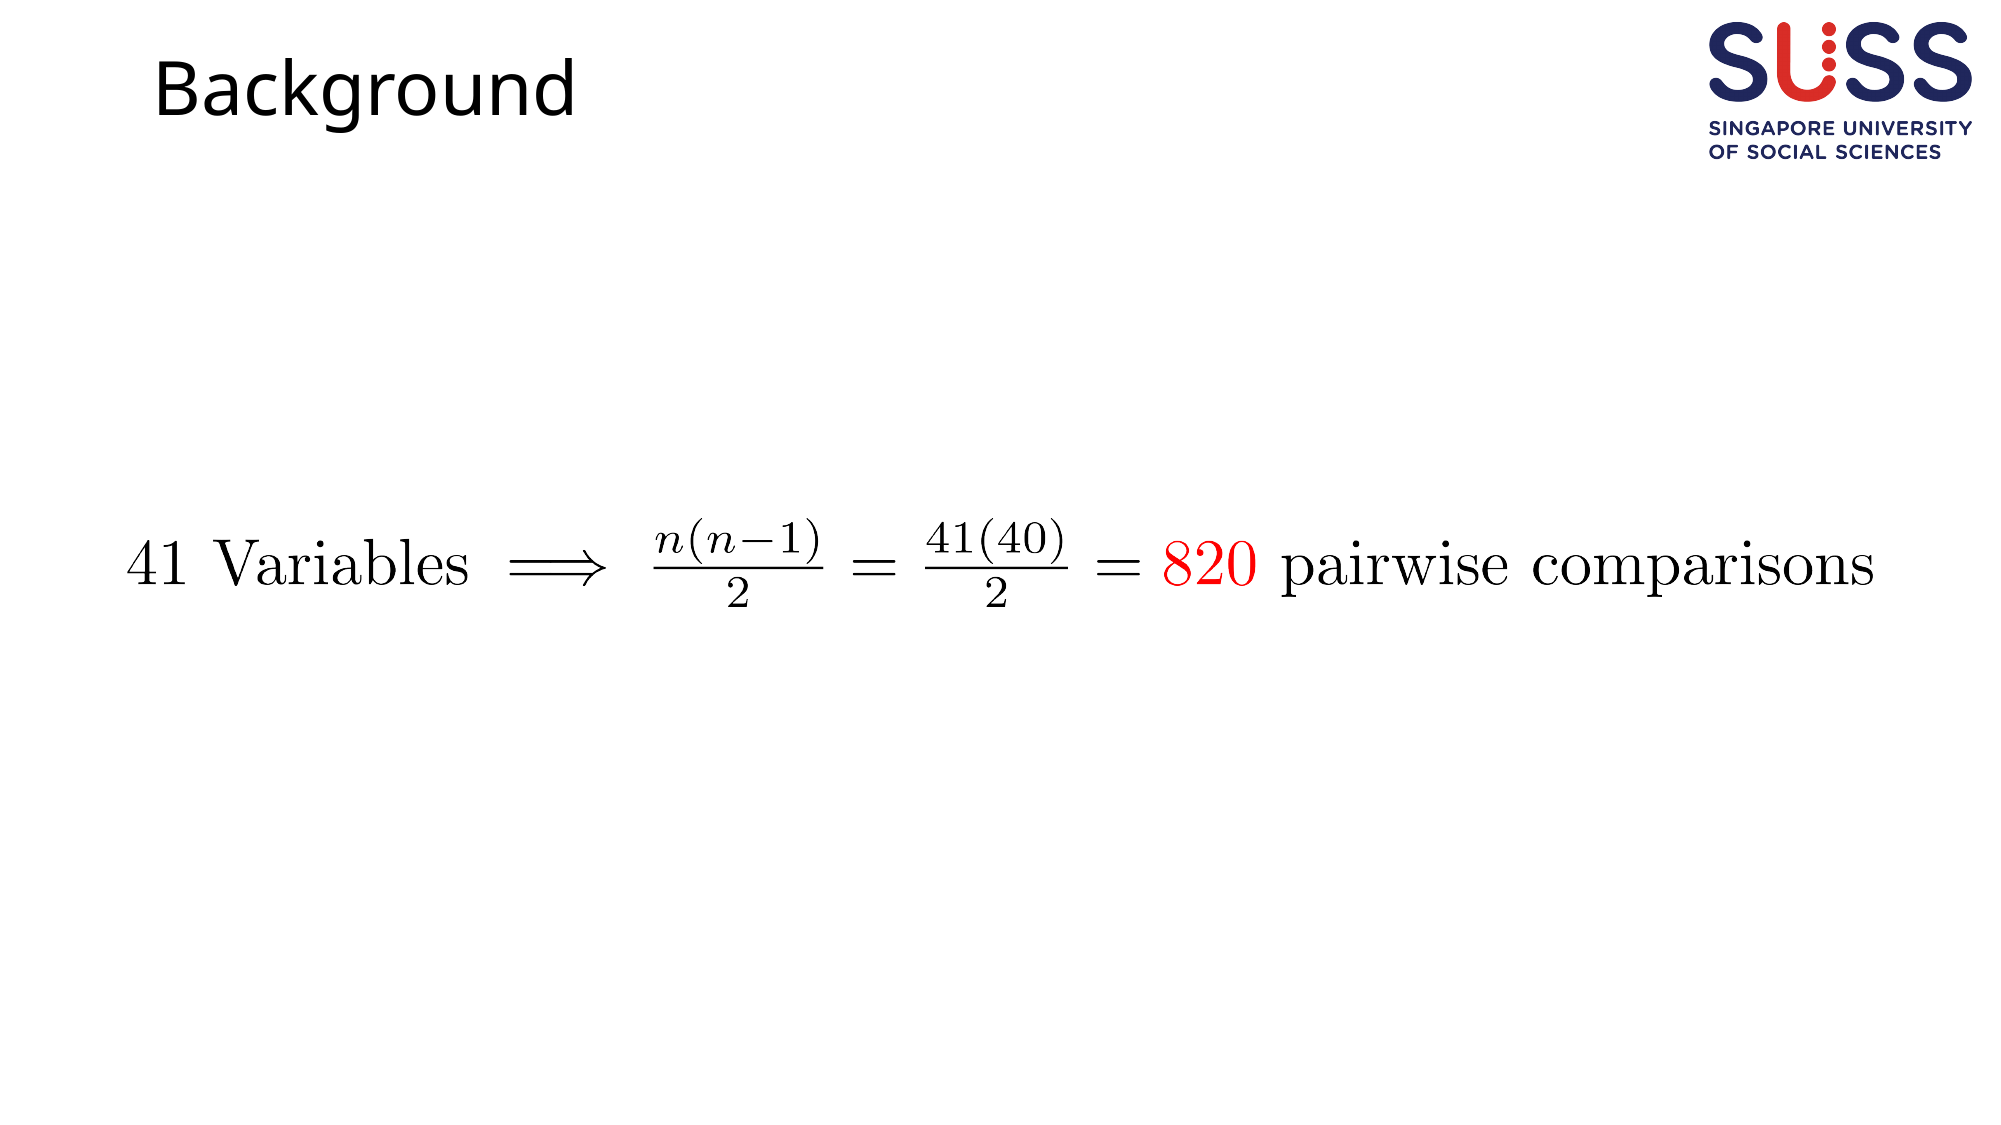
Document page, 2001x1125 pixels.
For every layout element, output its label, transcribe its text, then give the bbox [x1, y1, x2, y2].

picture [1680, 0, 2000, 183]
picture [127, 518, 1873, 607]
title Background [137, 24, 1680, 158]
